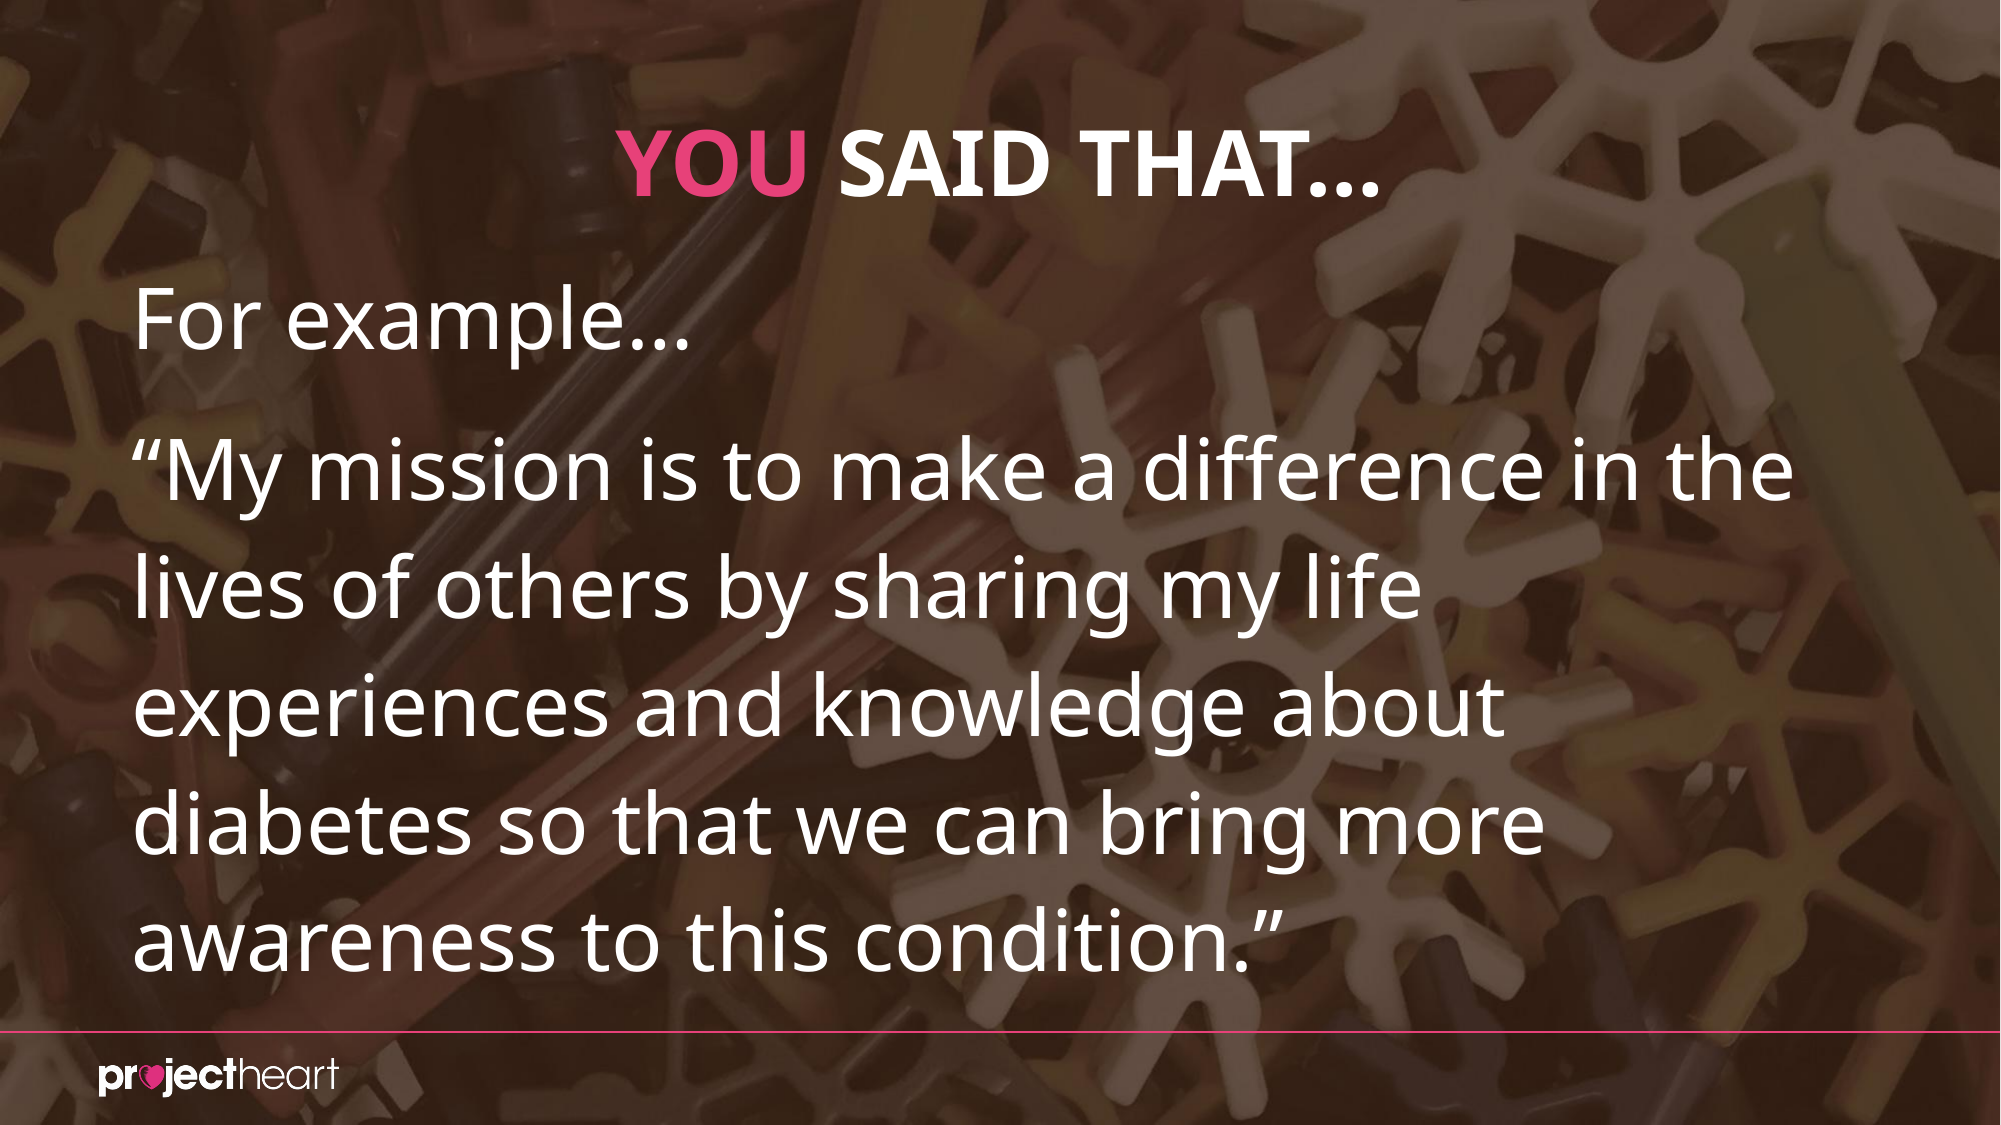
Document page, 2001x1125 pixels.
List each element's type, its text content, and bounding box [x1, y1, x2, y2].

text_box For example… “My mission is to make a difference in the lives of others by sharing my life experiences and knowledge about diabetes so that we can bring more awareness to this condition.” [111, 228, 1889, 945]
title YOU SAID THAT… [80, 90, 1920, 229]
picture [0, 0, 2001, 1125]
